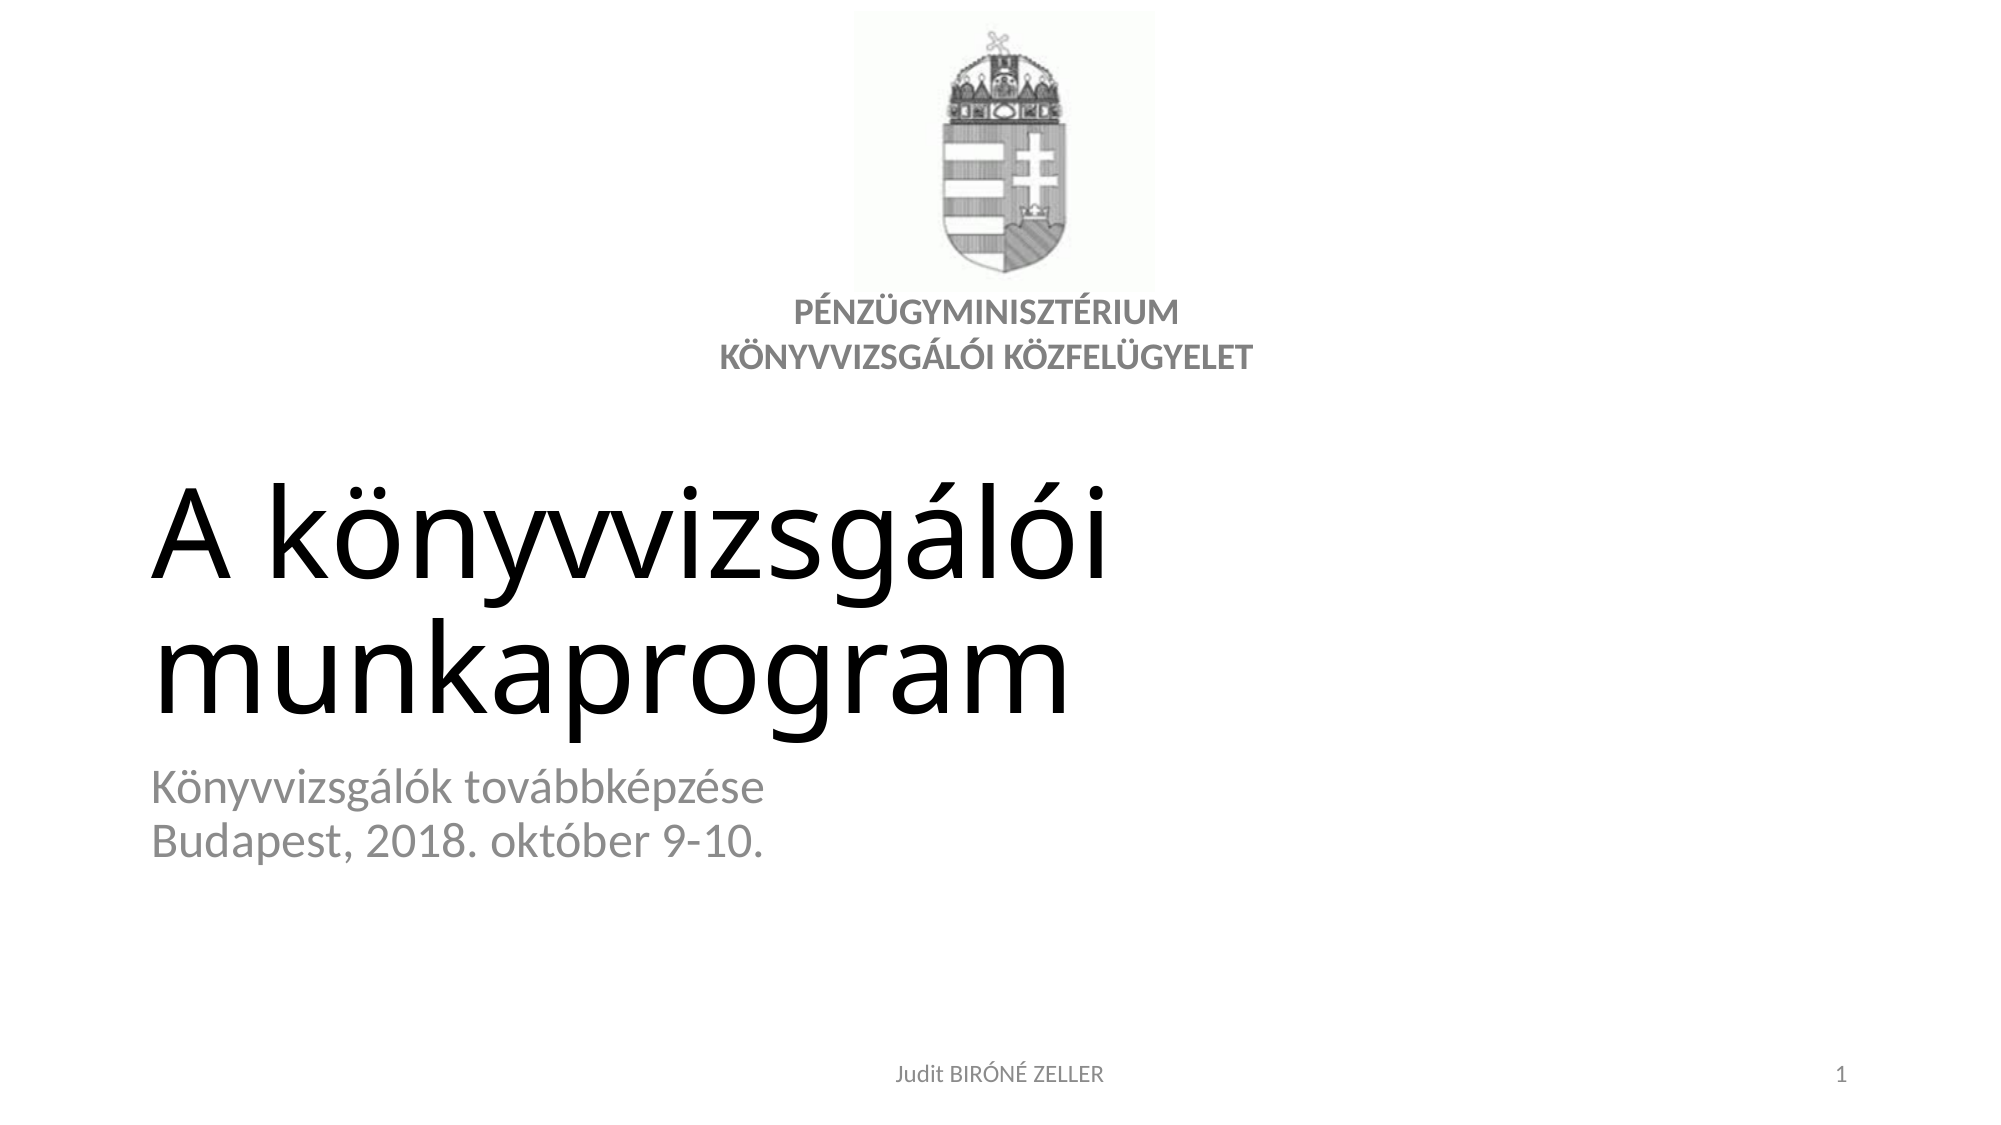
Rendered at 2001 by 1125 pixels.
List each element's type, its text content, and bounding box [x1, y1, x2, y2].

list Könyvvizsgálók továbbképzése Budapest, 2018. október 9-10. [136, 752, 1862, 999]
text_box PÉNZÜGYMINISZTÉRIUM KÖNYVVIZSGÁLÓI KÖZFELÜGYELET [623, 279, 1350, 385]
slide_number 1 [1412, 1042, 1863, 1103]
footer Judit BIRÓNÉ ZELLER [662, 1042, 1338, 1103]
picture [854, 11, 1155, 292]
title A könyvvizsgálói munkaprogram [136, 382, 1862, 749]
